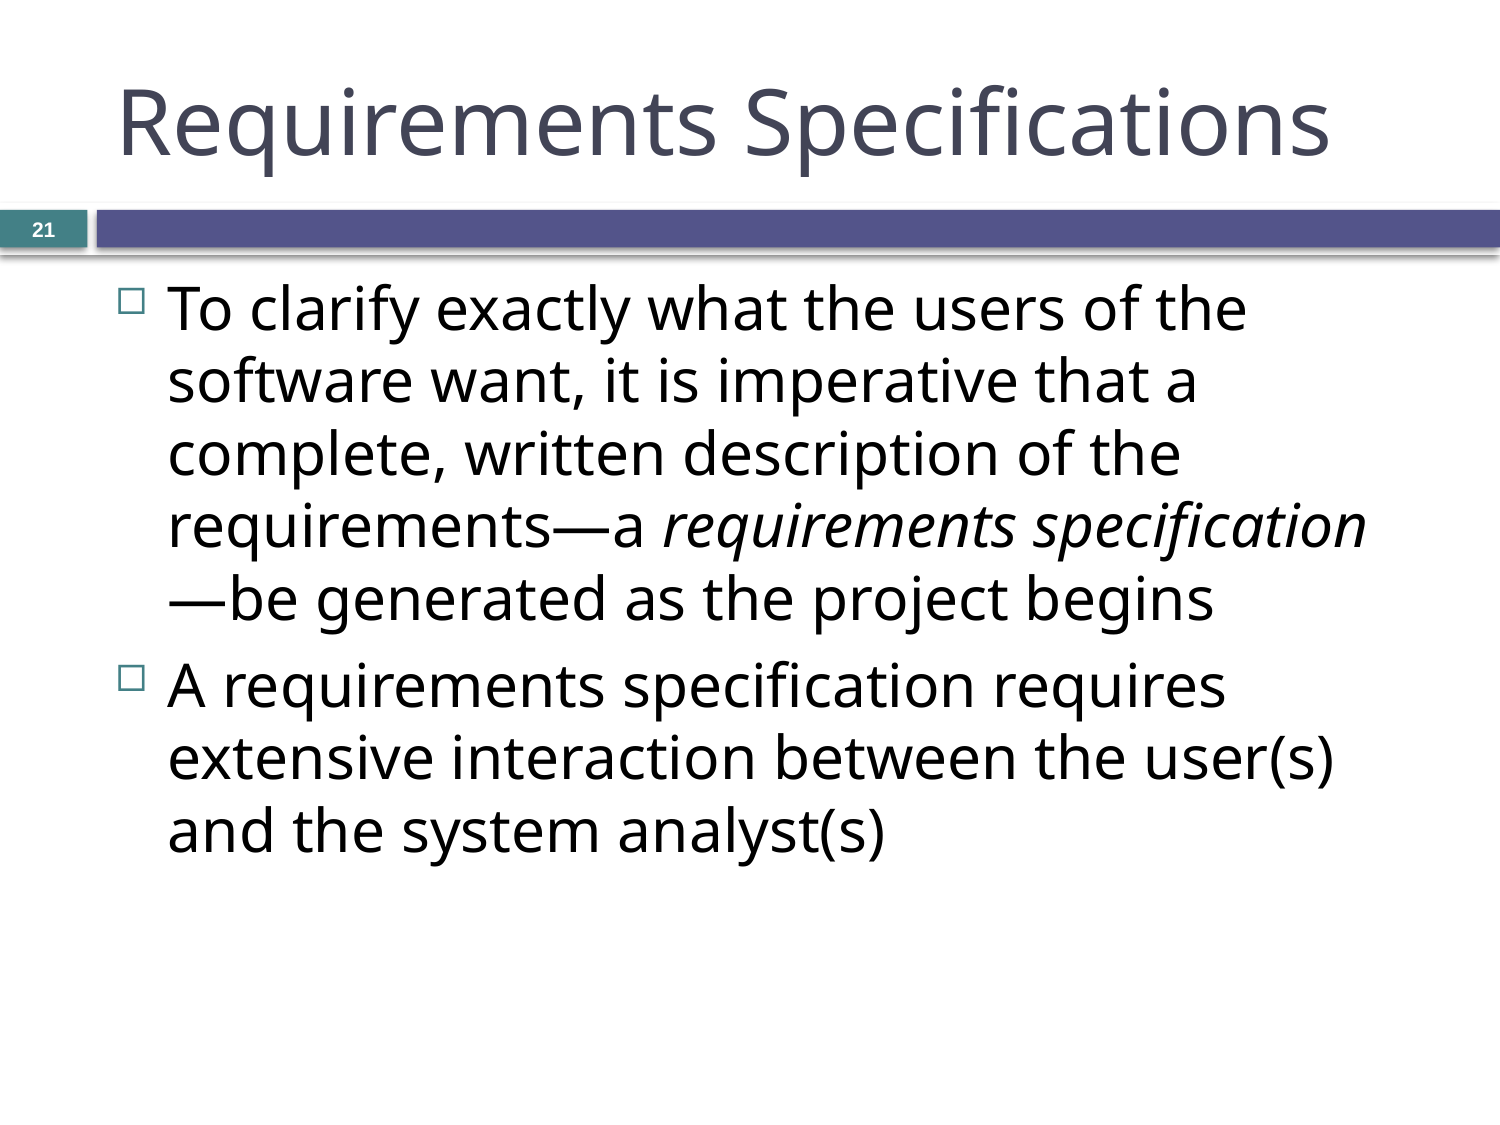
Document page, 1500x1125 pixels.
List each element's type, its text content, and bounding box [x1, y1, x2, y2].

title Requirements Specifications [100, 37, 1439, 201]
list To clarify exactly what the users of the software want, it is imperative that a complete, written description of the requirements—a requirements specification—be generated as the project begins A requirements specification requires extensive interaction between the user(s) and the system analyst(s) [100, 262, 1439, 1001]
slide_number 21 [0, 208, 88, 249]
